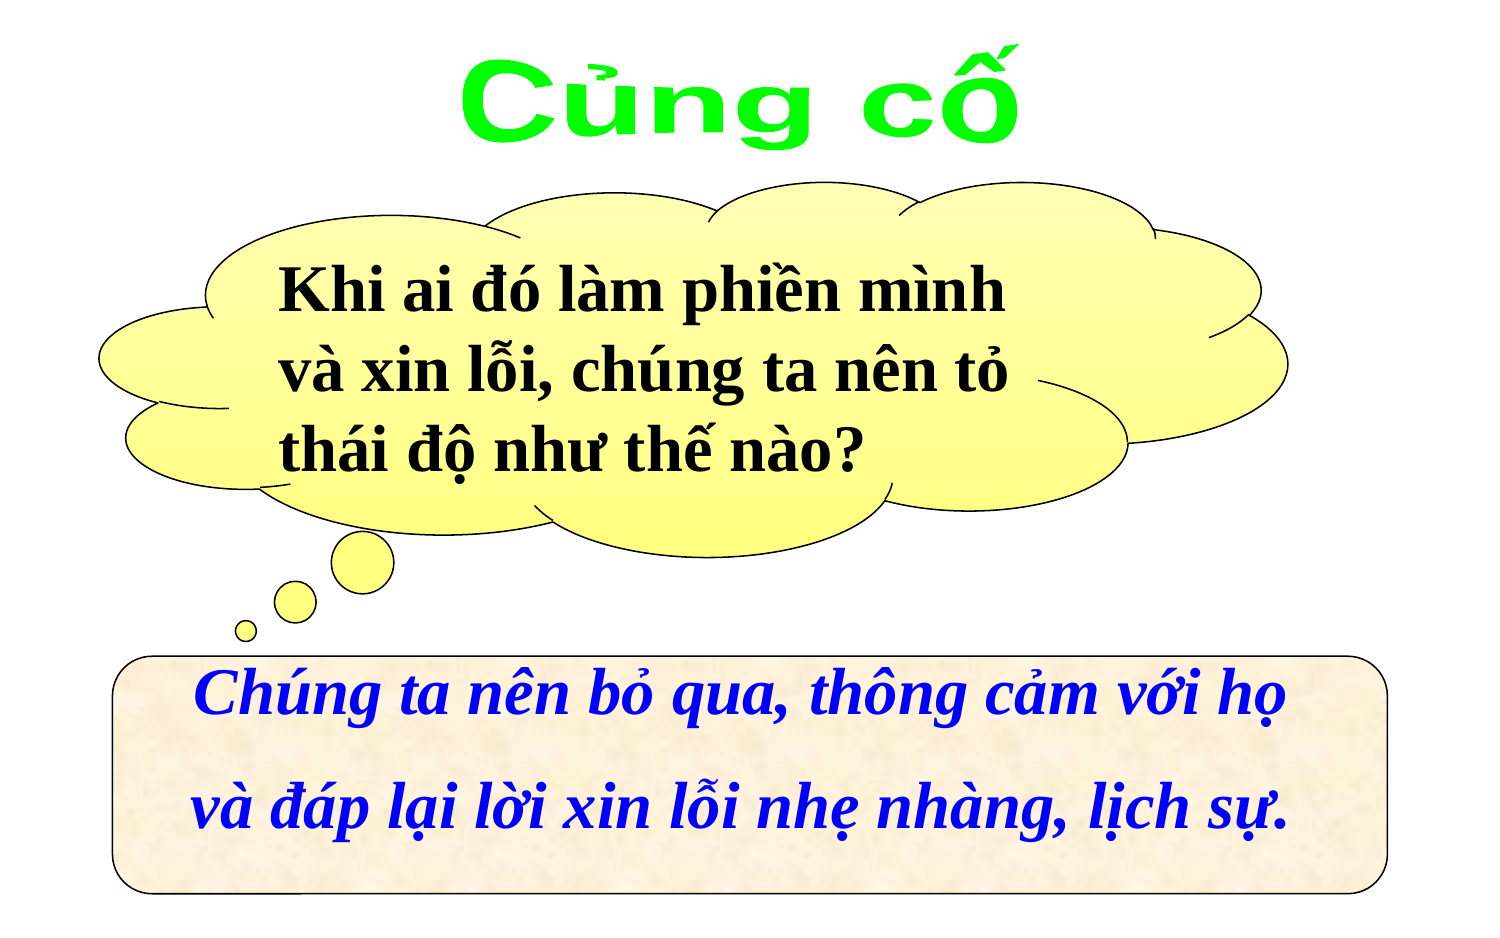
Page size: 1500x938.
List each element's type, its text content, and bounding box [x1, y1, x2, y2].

text_box Khi ai đó làm phiền mình và xin lỗi, chúng ta nên tỏ thái độ như thế nào? [98, 182, 1288, 558]
text_box Chúng ta nên bỏ qua, thông cảm với họ và đáp lại lời xin lỗi nhẹ nhàng, lịch sự. [112, 656, 1388, 894]
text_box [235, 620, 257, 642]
text_box [125, 81, 850, 187]
text_box Khi ai đó làm phiền mình và xin lỗi, chúng ta nên tỏ thái độ như thế nào? [331, 531, 394, 594]
text_box Khi ai đó làm phiền mình và xin lỗi, chúng ta nên tỏ thái độ như thế nào? [274, 581, 317, 623]
